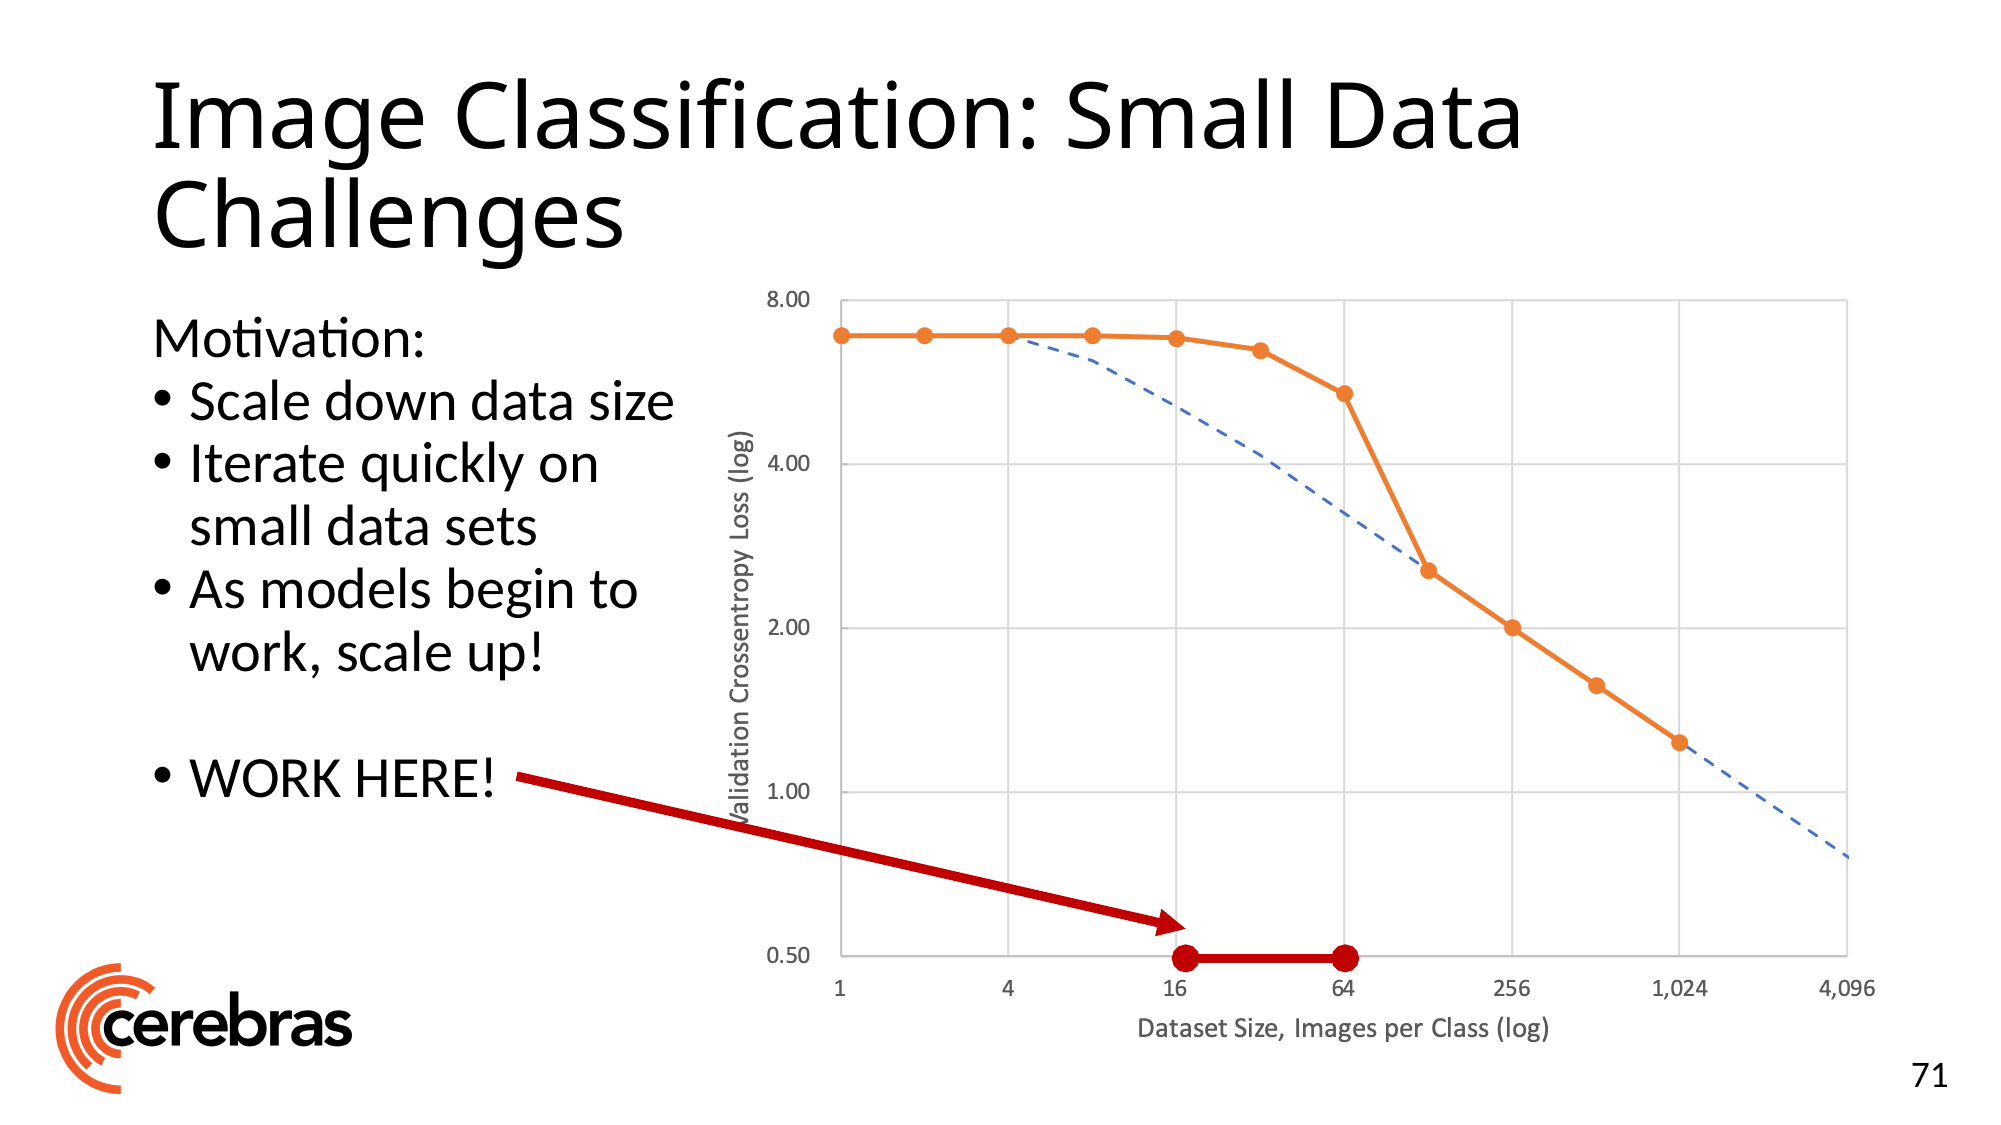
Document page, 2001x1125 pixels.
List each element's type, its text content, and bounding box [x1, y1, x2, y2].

list Motivation: Scale down data size Iterate quickly on small data sets As models begin to work, scale up! WORK HERE! [137, 299, 694, 1014]
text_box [516, 776, 1186, 929]
picture [51, 960, 356, 1099]
title Image Classification: Small Data Challenges [137, 59, 1863, 278]
slide_number 71 [1513, 1042, 1964, 1103]
picture [694, 275, 1901, 1069]
